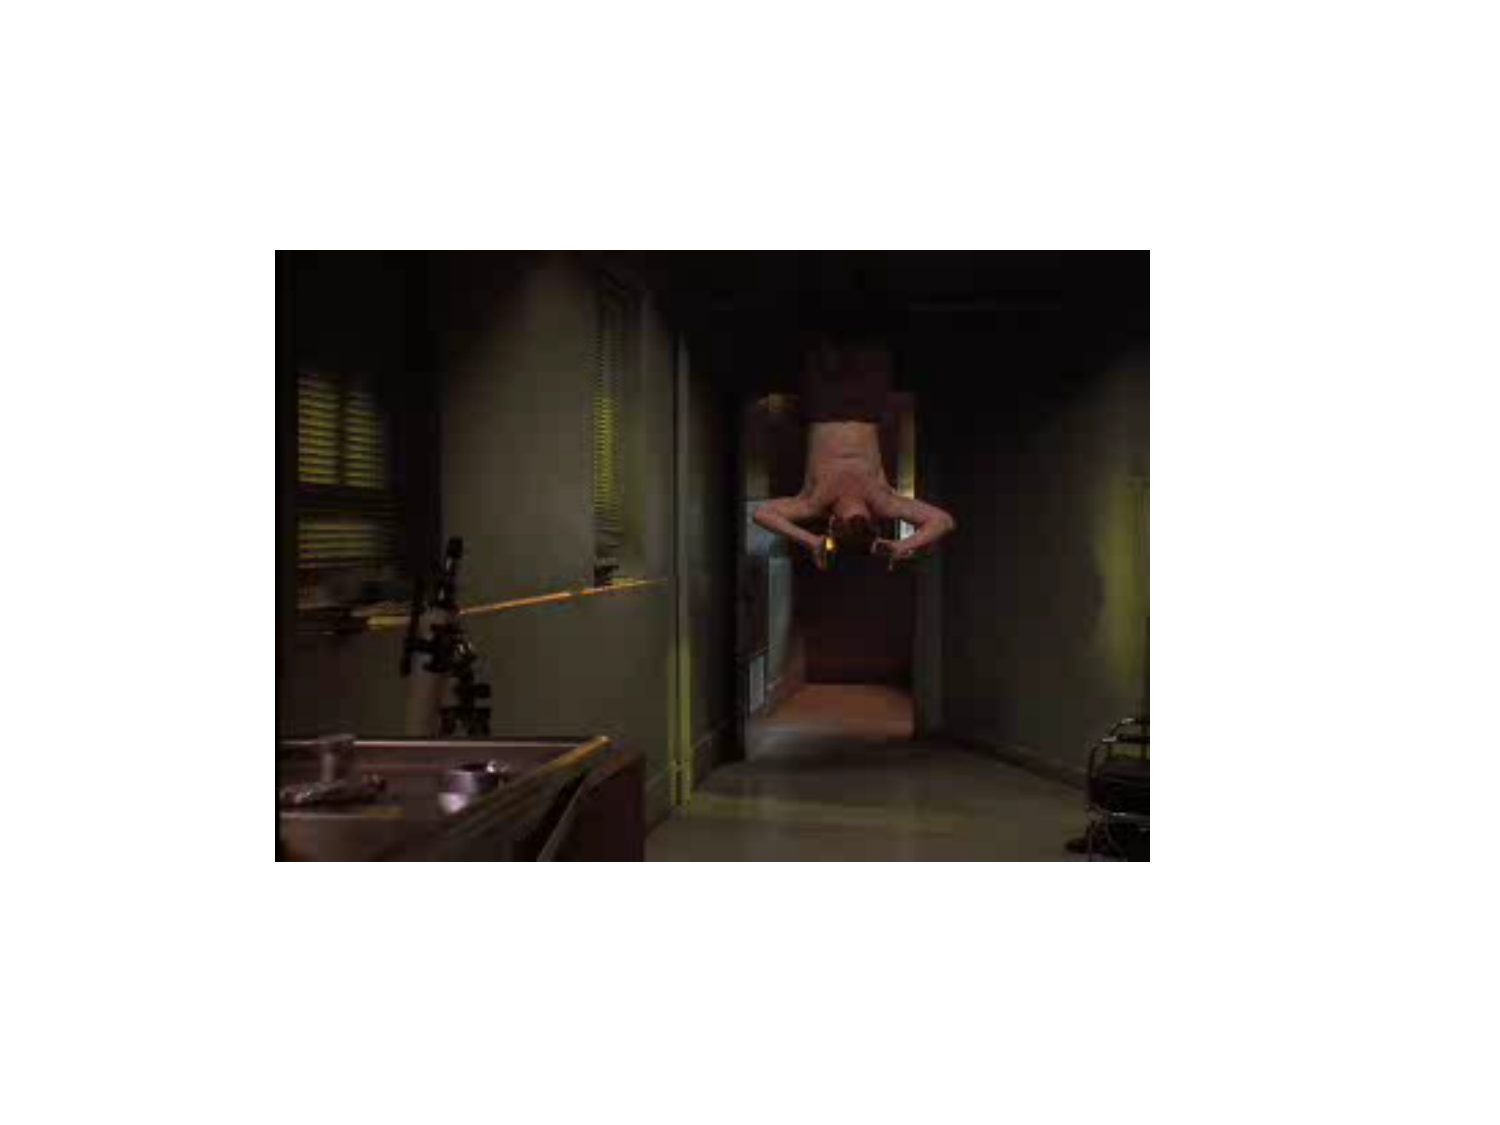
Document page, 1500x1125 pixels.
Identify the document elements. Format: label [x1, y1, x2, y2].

list [274, 249, 1151, 863]
